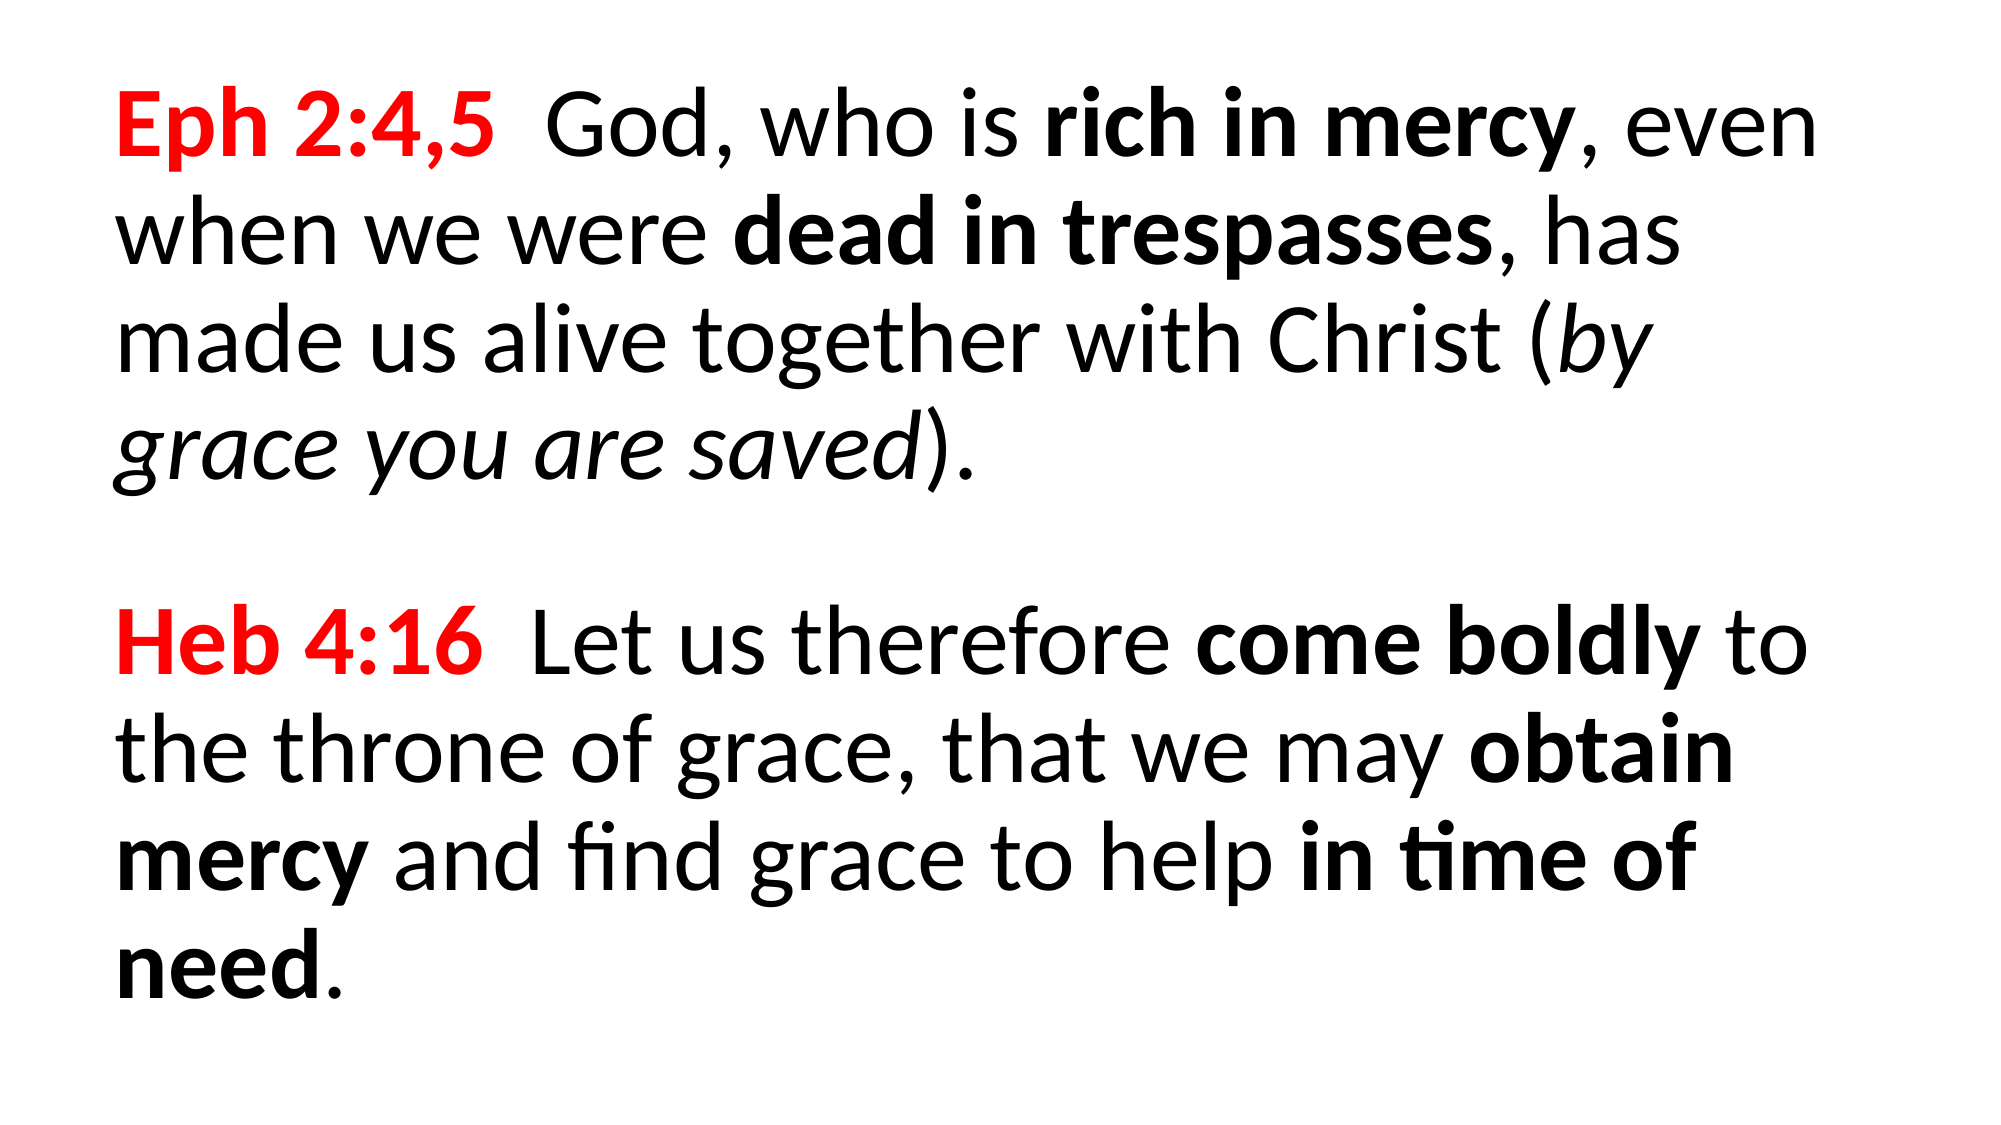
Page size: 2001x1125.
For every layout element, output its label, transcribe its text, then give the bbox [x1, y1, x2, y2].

subtitle Eph 2:4,5 God, who is rich in mercy, even when we were dead in trespasses, has made us alive together with Christ (by grace you are saved). Heb 4:16 Let us therefore come boldly to the throne of grace, that we may obtain mercy and find grace to help in time of need. [99, 62, 1900, 1063]
